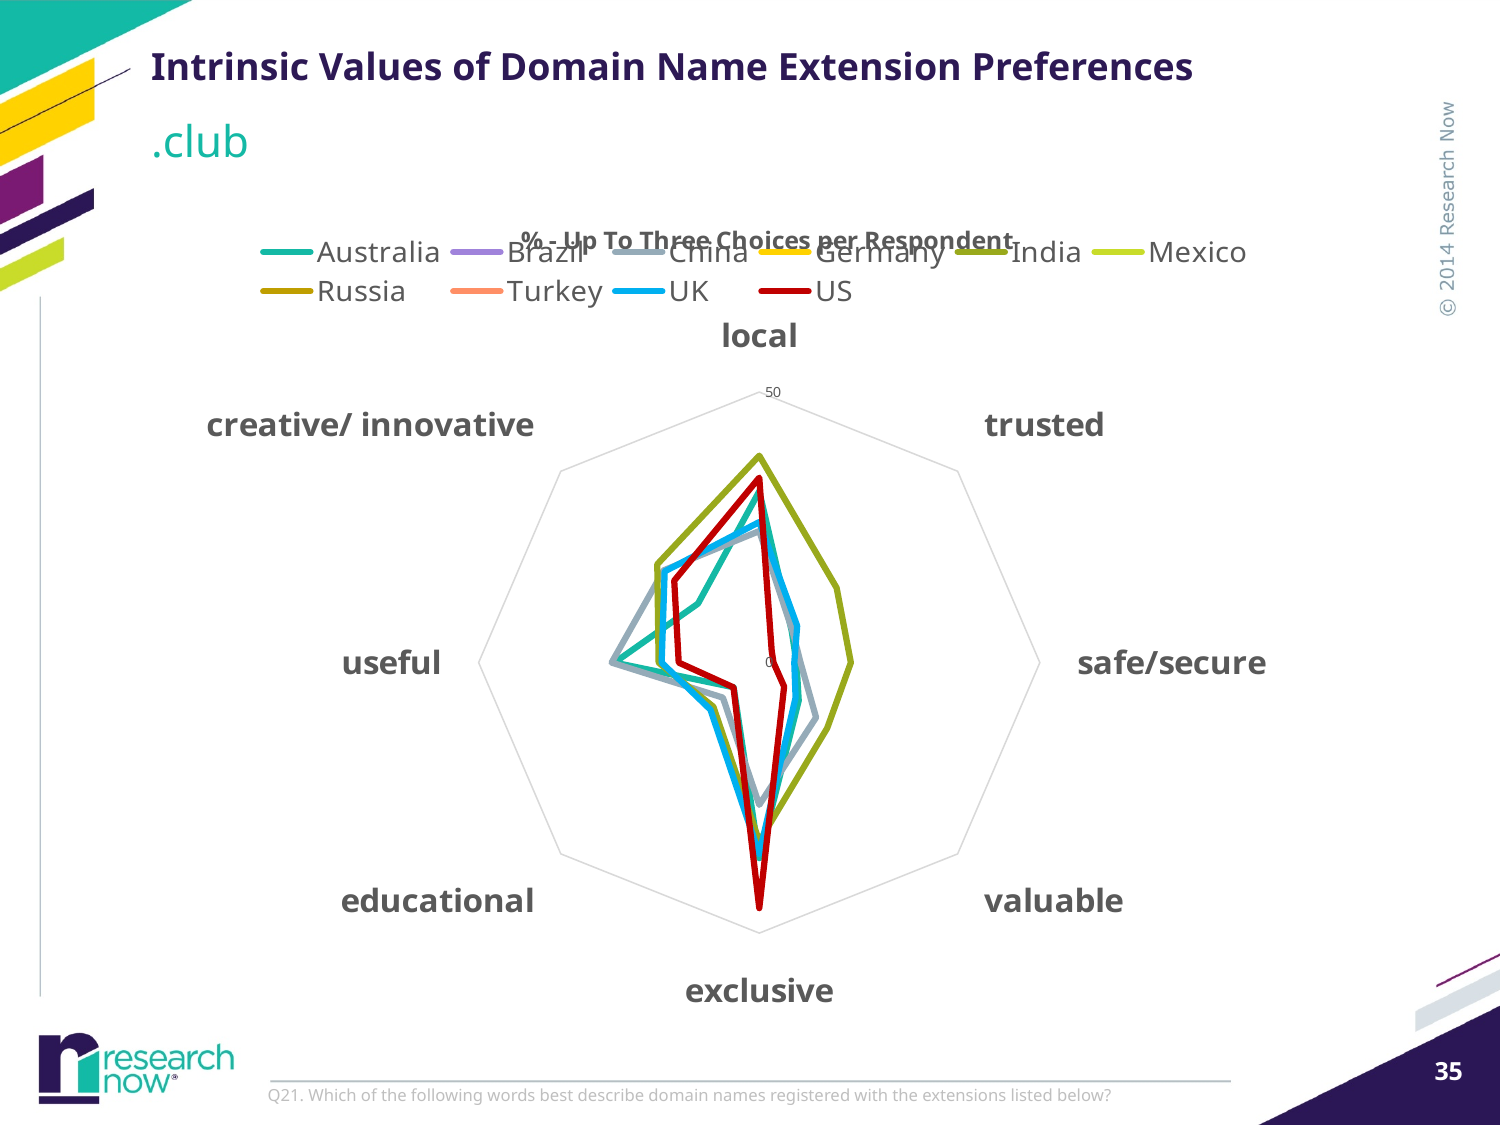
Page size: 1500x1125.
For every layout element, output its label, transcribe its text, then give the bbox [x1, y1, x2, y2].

picture [0, 0, 1500, 1125]
list .club [151, 113, 1475, 173]
text_box Q21. Which of the following words best describe domain names registered with the extensions listed below? [252, 1084, 1232, 1121]
chart [135, 192, 1400, 1012]
title Intrinsic Values of Domain Name Extension Preferences [151, 42, 1465, 113]
